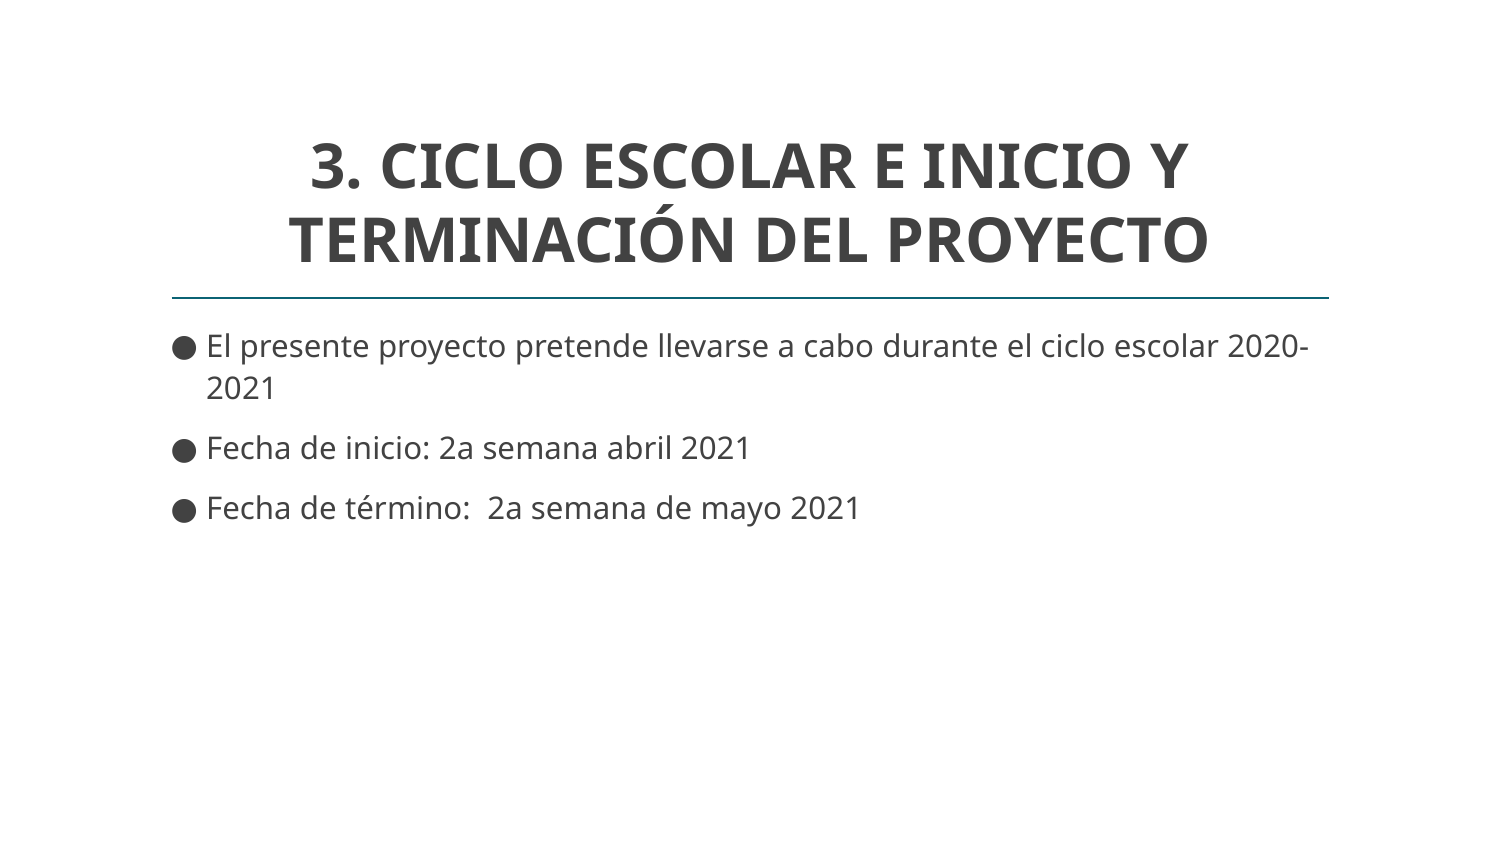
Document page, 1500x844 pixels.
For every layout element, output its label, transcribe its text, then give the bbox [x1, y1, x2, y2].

list El presente proyecto pretende llevarse a cabo durante el ciclo escolar 2020-2021 Fecha de inicio: 2a semana abril 2021 Fecha de término: 2a semana de mayo 2021 [159, 314, 1341, 723]
title 3. CICLO ESCOLAR E INICIO Y TERMINACIÓN DEL PROYECTO [159, 120, 1341, 282]
